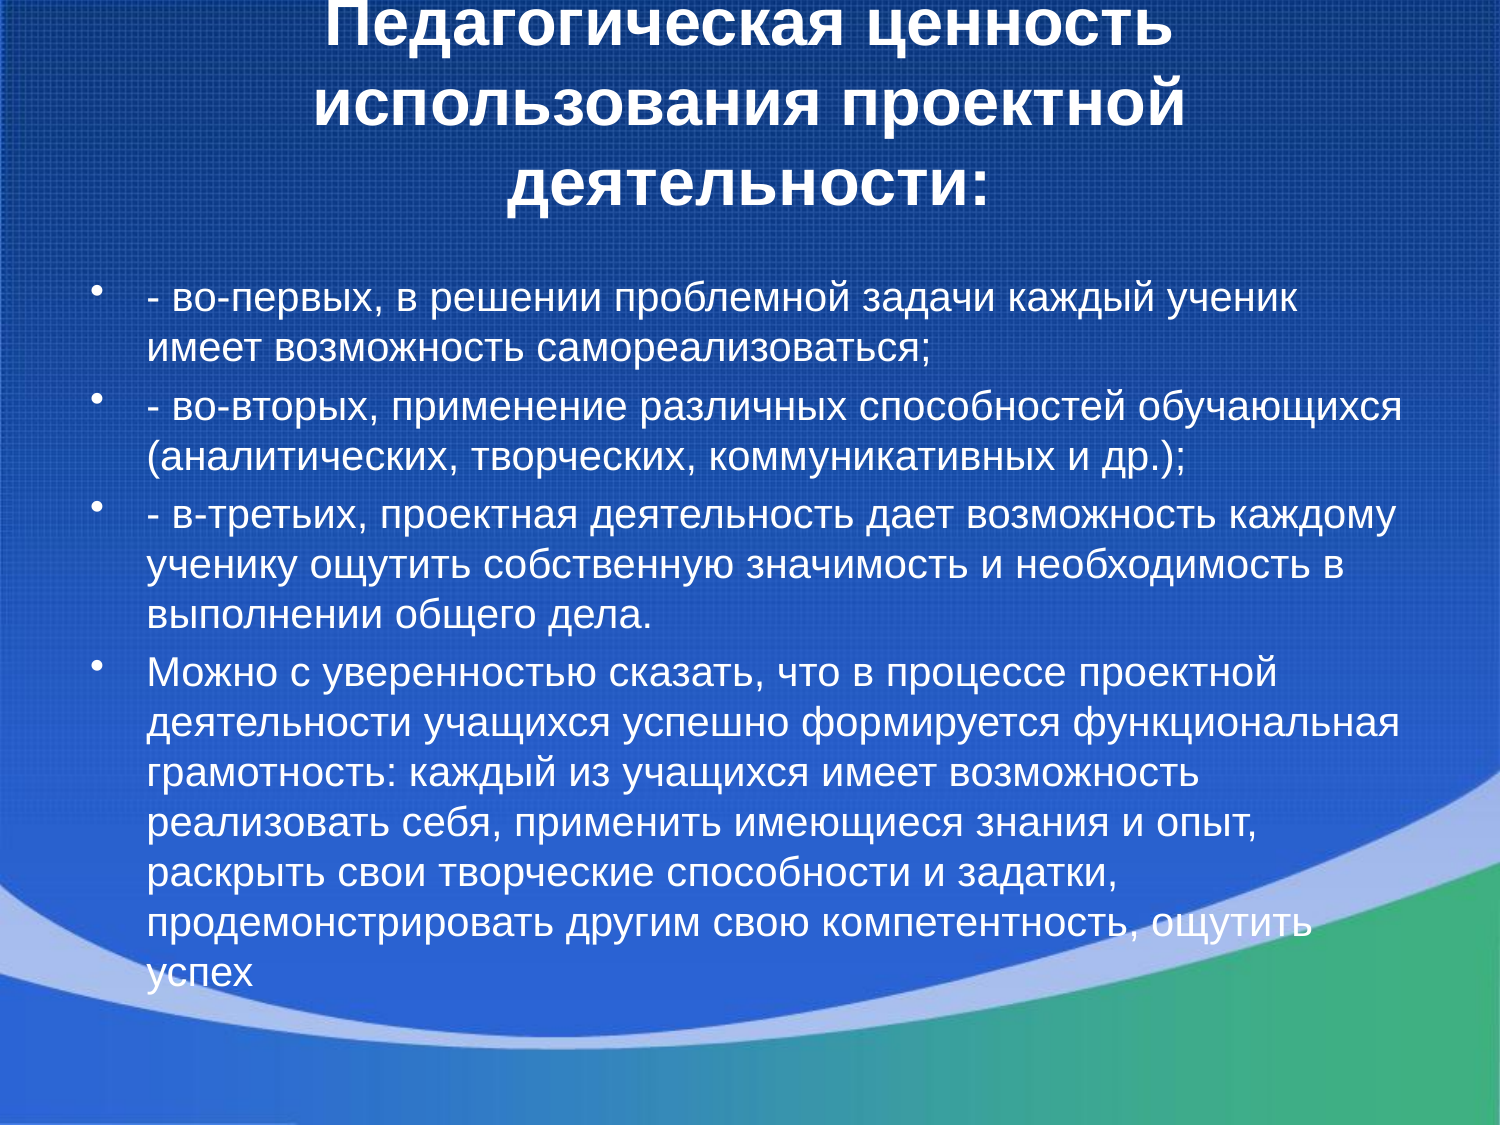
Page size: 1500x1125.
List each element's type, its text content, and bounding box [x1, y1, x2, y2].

title Педагогическая ценность использования проектной деятельности: [75, 45, 1425, 233]
list - во-первых, в решении проблемной задачи каждый ученик имеет возможность самореализоваться; - во-вторых, применение различных способностей обучающихся (аналитических, творческих, коммуникативных и др.); - в-третьих, проектная деятельность дает возможность каждому ученику ощутить собственную значимость и необходимость в выполнении общего дела. Можно с уверенностью сказать, что в процессе проектной деятельности учащихся успешно формируется функциональная грамотность: каждый из учащихся имеет возможность реализовать себя, применить имеющиеся знания и опыт, раскрыть свои творческие способности и задатки, продемонстрировать другим свою компетентность, ощутить успех [75, 262, 1425, 1005]
picture [0, 0, 1500, 1125]
